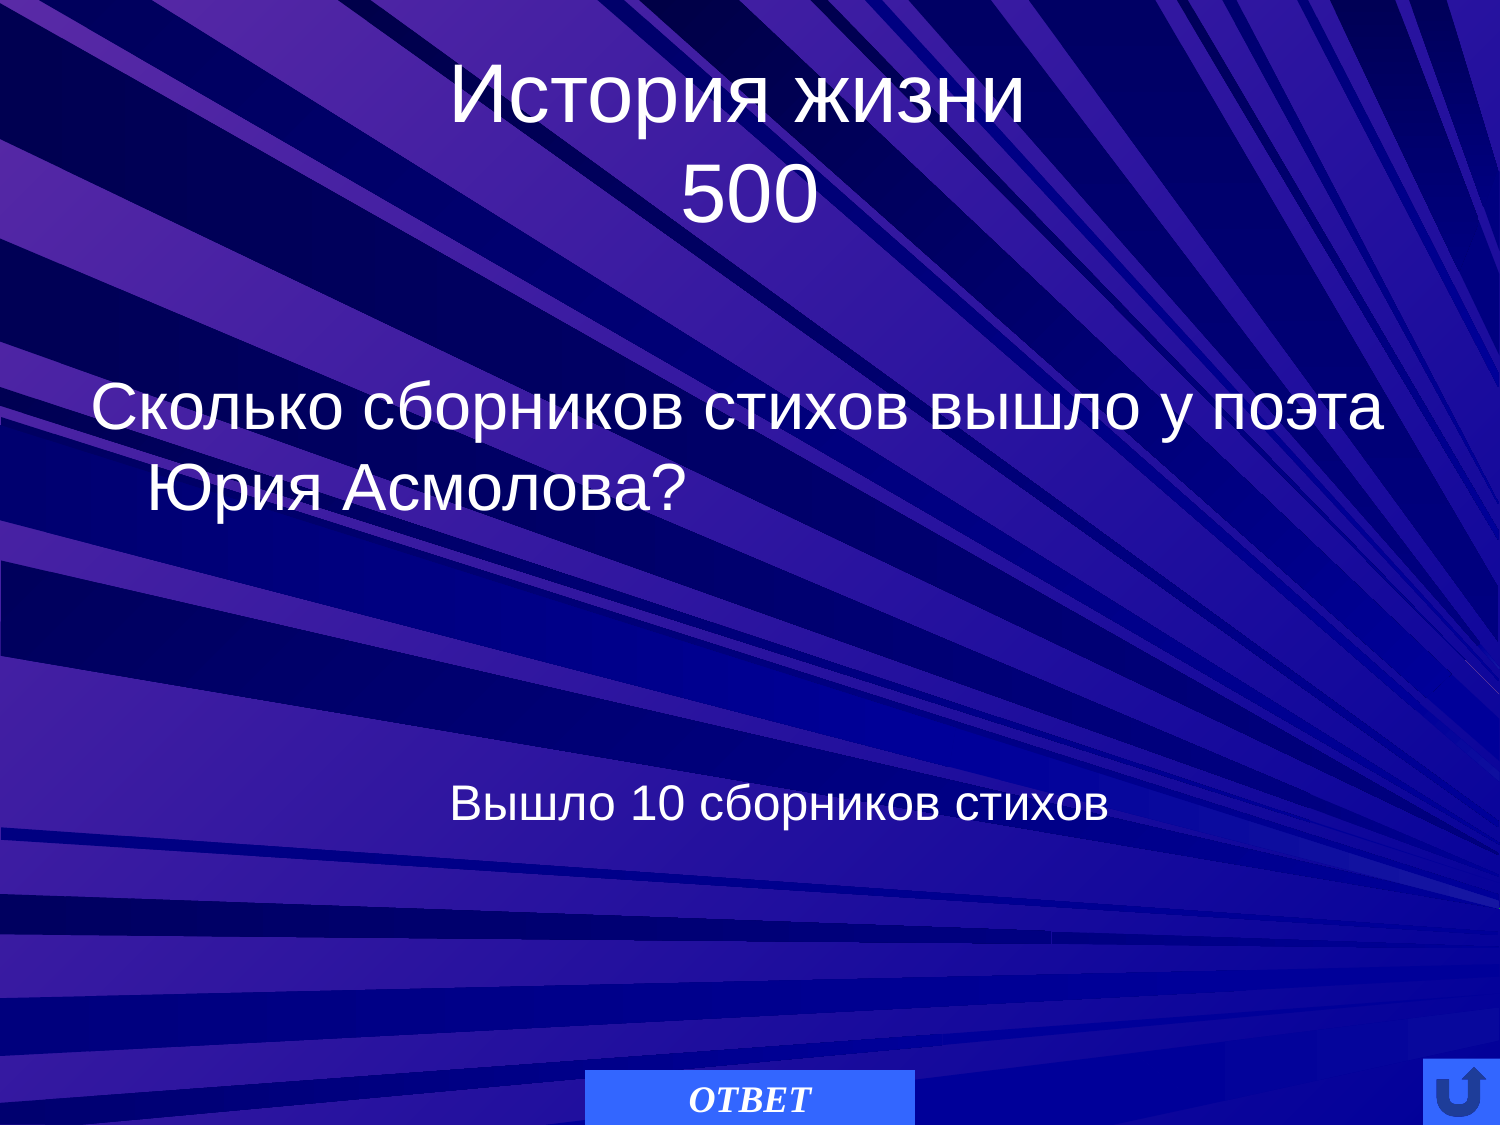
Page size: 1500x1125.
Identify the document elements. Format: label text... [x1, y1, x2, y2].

title История жизни 500 [75, 45, 1425, 234]
text_box [1423, 1058, 1500, 1125]
list Сколько сборников стихов вышло у поэта Юрия Асмолова? [75, 262, 1425, 528]
text_box Вышло 10 сборников стихов [434, 763, 1125, 838]
text_box ОТВЕТ [584, 1070, 916, 1125]
